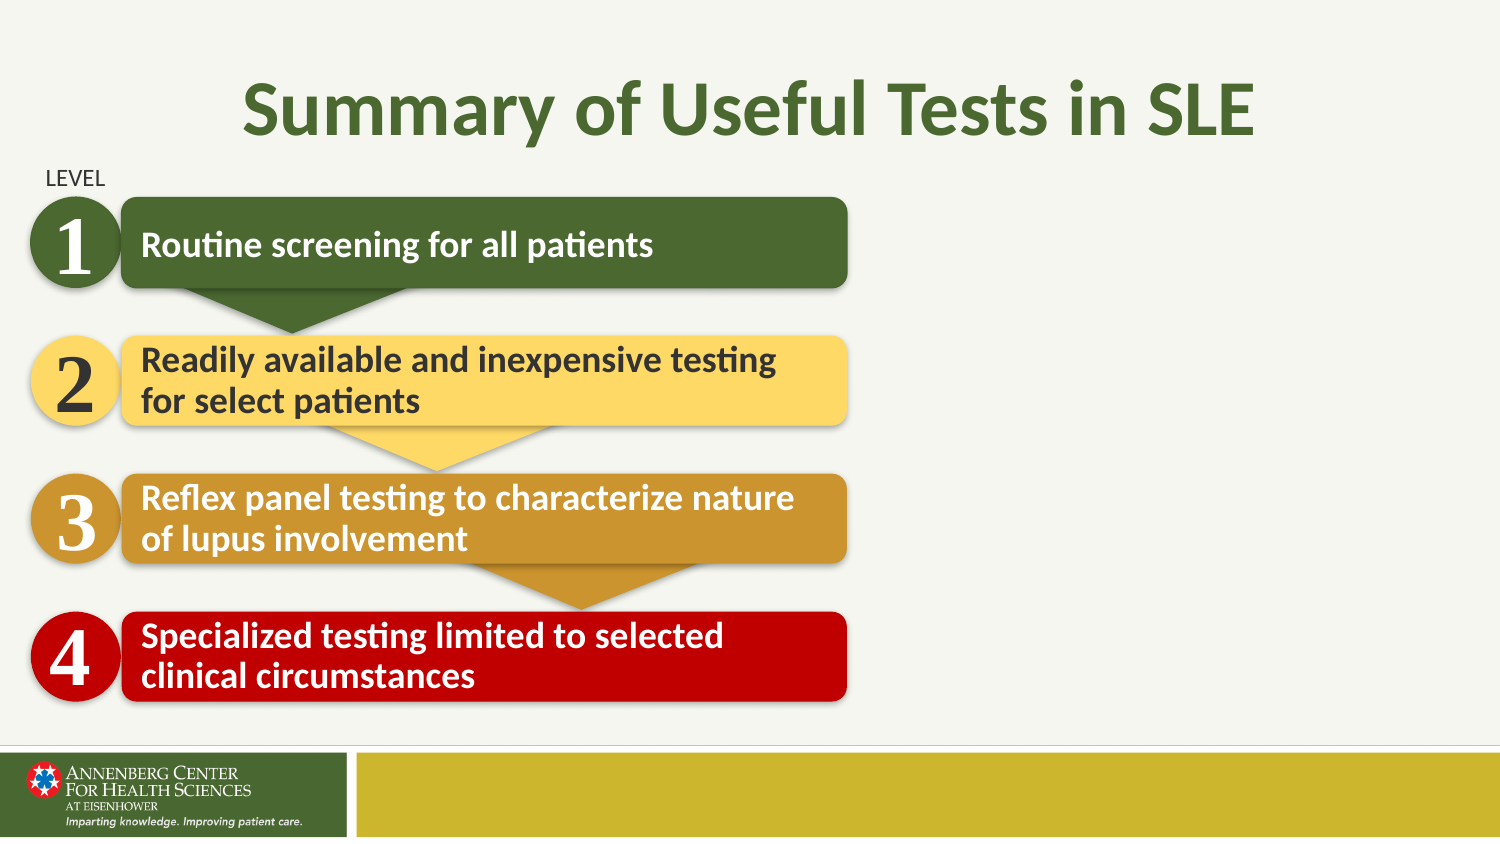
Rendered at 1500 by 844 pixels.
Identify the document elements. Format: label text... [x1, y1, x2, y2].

text_box [346, 434, 533, 471]
text_box [489, 572, 679, 609]
text_box 3 [41, 459, 114, 575]
text_box LEVEL [30, 154, 121, 183]
text_box Reflex panel testing to characterize nature of lupus involvement [120, 472, 848, 565]
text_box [30, 183, 122, 301]
text_box Routine screening for all patients [126, 196, 848, 289]
title Summary of Useful Tests in SLE [75, 33, 1425, 175]
text_box [107, 623, 122, 691]
text_box Specialized testing limited to selected clinical circumstances [120, 610, 848, 703]
picture [0, 0, 1500, 844]
text_box [30, 352, 40, 410]
text_box [200, 296, 390, 334]
text_box 4 [34, 595, 107, 710]
text_box 2 [40, 321, 113, 437]
text_box [30, 489, 41, 549]
text_box Readily available and inexpensive testing for select patients [120, 334, 848, 427]
text_box [30, 638, 34, 676]
